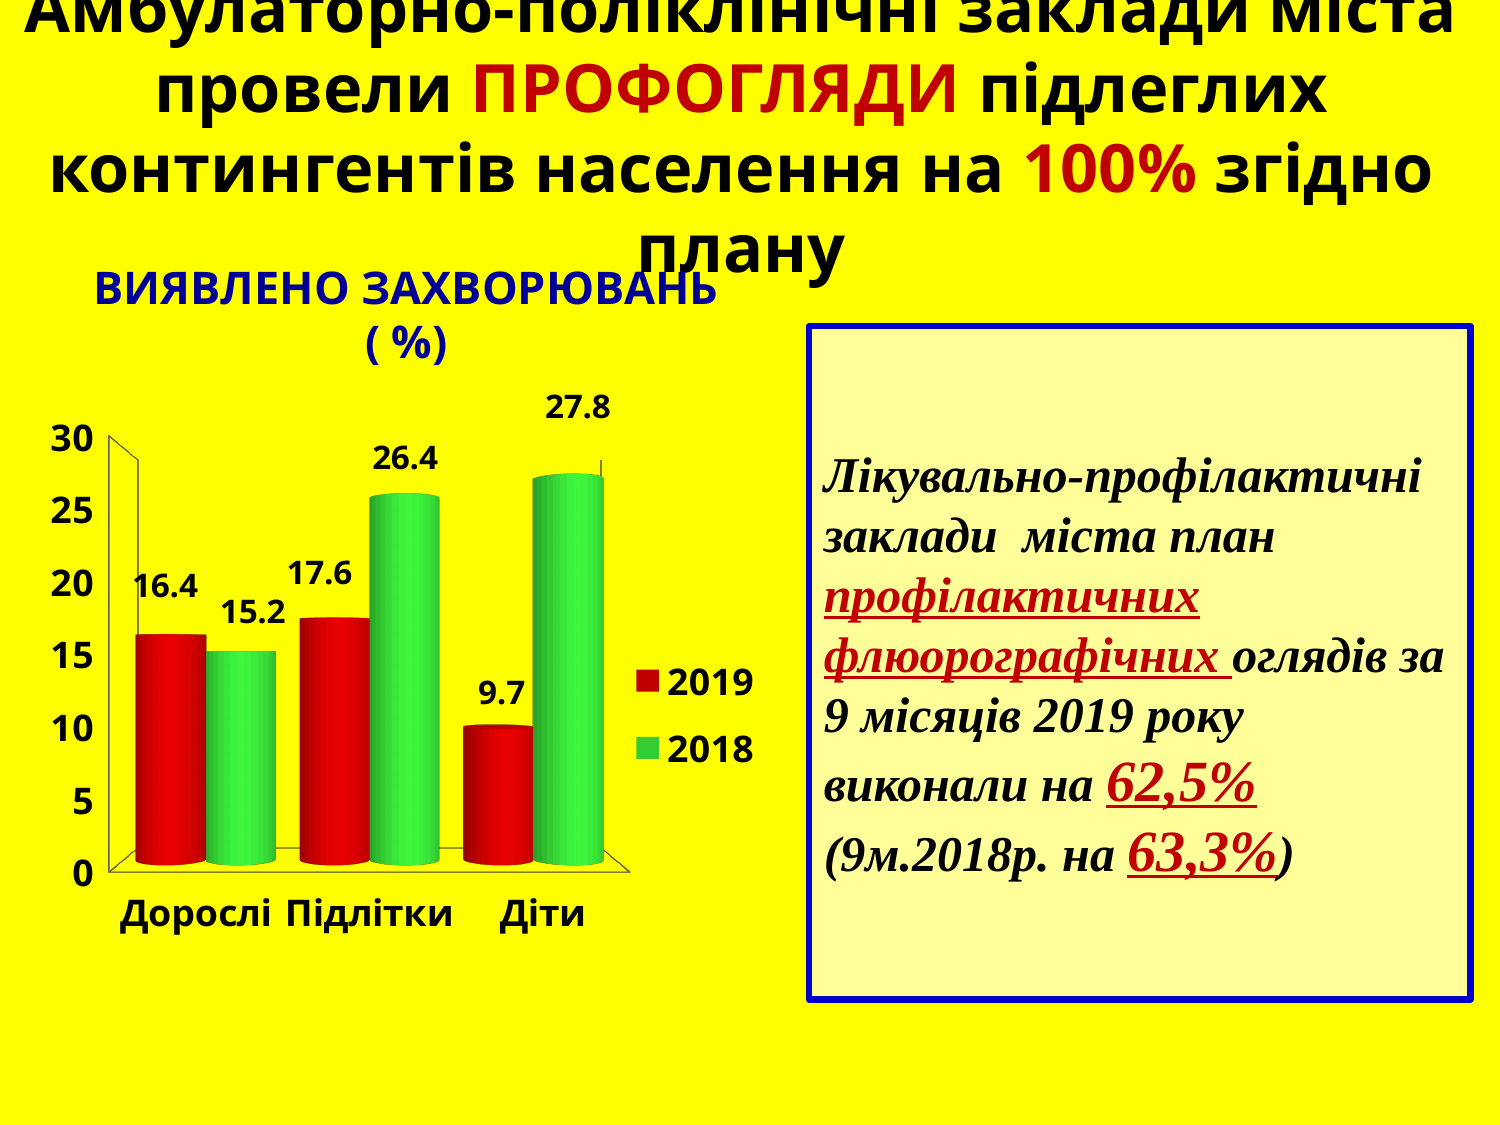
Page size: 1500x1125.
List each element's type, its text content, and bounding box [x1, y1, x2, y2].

chart [5, 385, 786, 1059]
list Виявлено захворювань ( %) [75, 251, 738, 375]
title Амбулаторно-поліклінічні заклади міста провели ПРОФОГЛЯДИ підлеглих контингентів населення на 100% згідно плану [0, 19, 1483, 233]
list Лікувально-профілактичні заклади міста план профілактичних флюорографічних оглядів за 9 місяців 2019 року виконали на 62,5% (9м.2018р. на 63,3%) [809, 326, 1471, 1000]
